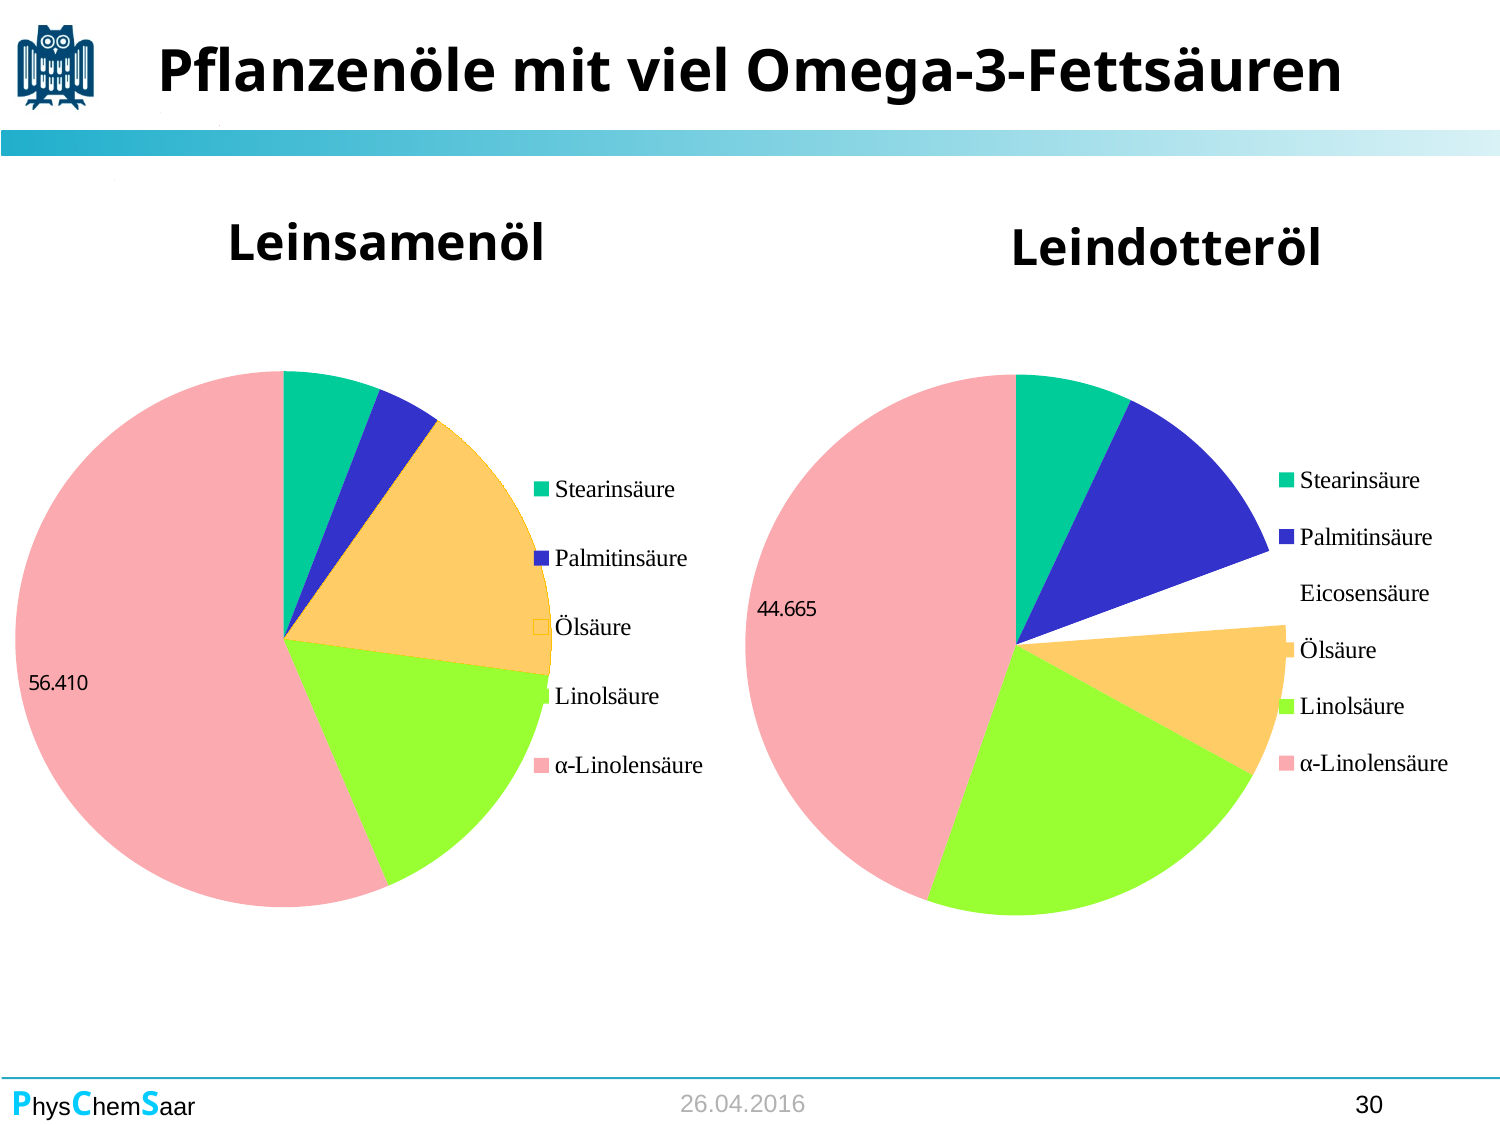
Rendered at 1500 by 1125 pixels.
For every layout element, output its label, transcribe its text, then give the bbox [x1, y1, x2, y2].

picture [12, 16, 99, 115]
title Pflanzenöle mit viel Omega-3-Fettsäuren [18, 25, 1484, 111]
chart [0, 161, 1500, 1002]
